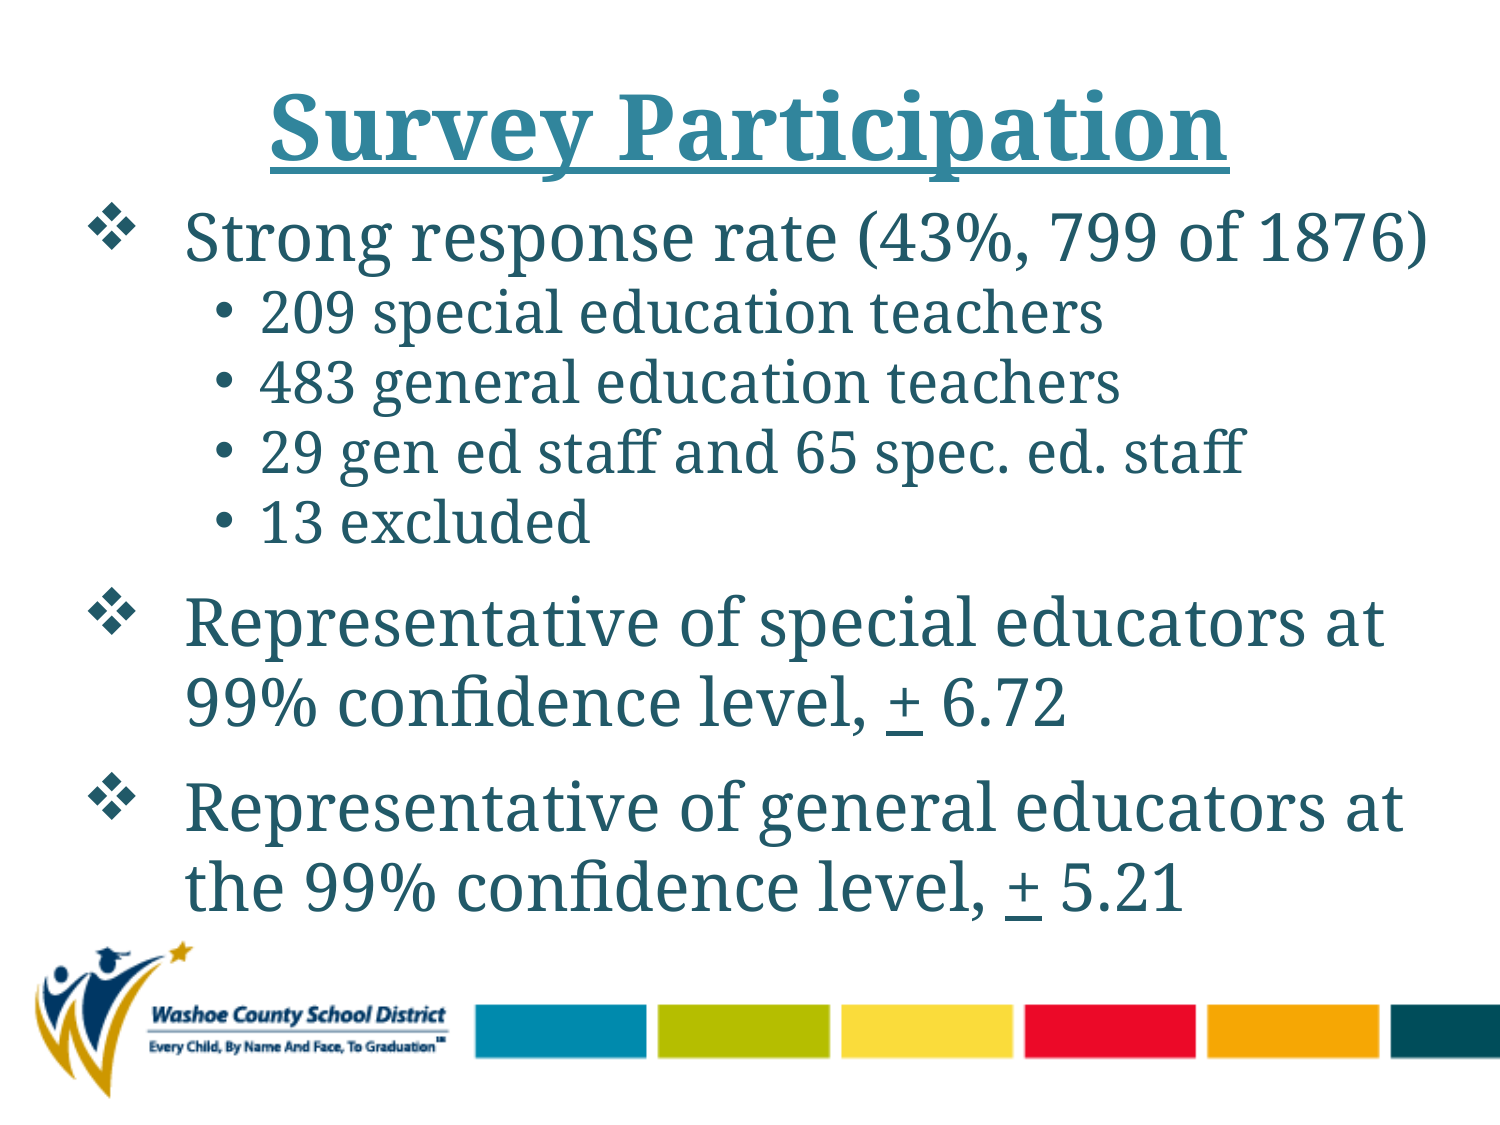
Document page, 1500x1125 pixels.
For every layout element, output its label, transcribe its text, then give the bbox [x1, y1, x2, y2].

title Survey Participation [0, 39, 1500, 208]
text_box Strong response rate (43%, 799 of 1876) 209 special education teachers 483 general education teachers 29 gen ed staff and 65 spec. ed. staff 13 excluded Representative of special educators at 99% confidence level, + 6.72 Representative of general educators at the 99% confidence level, + 5.21 [67, 187, 1463, 932]
picture [0, 937, 1500, 1125]
